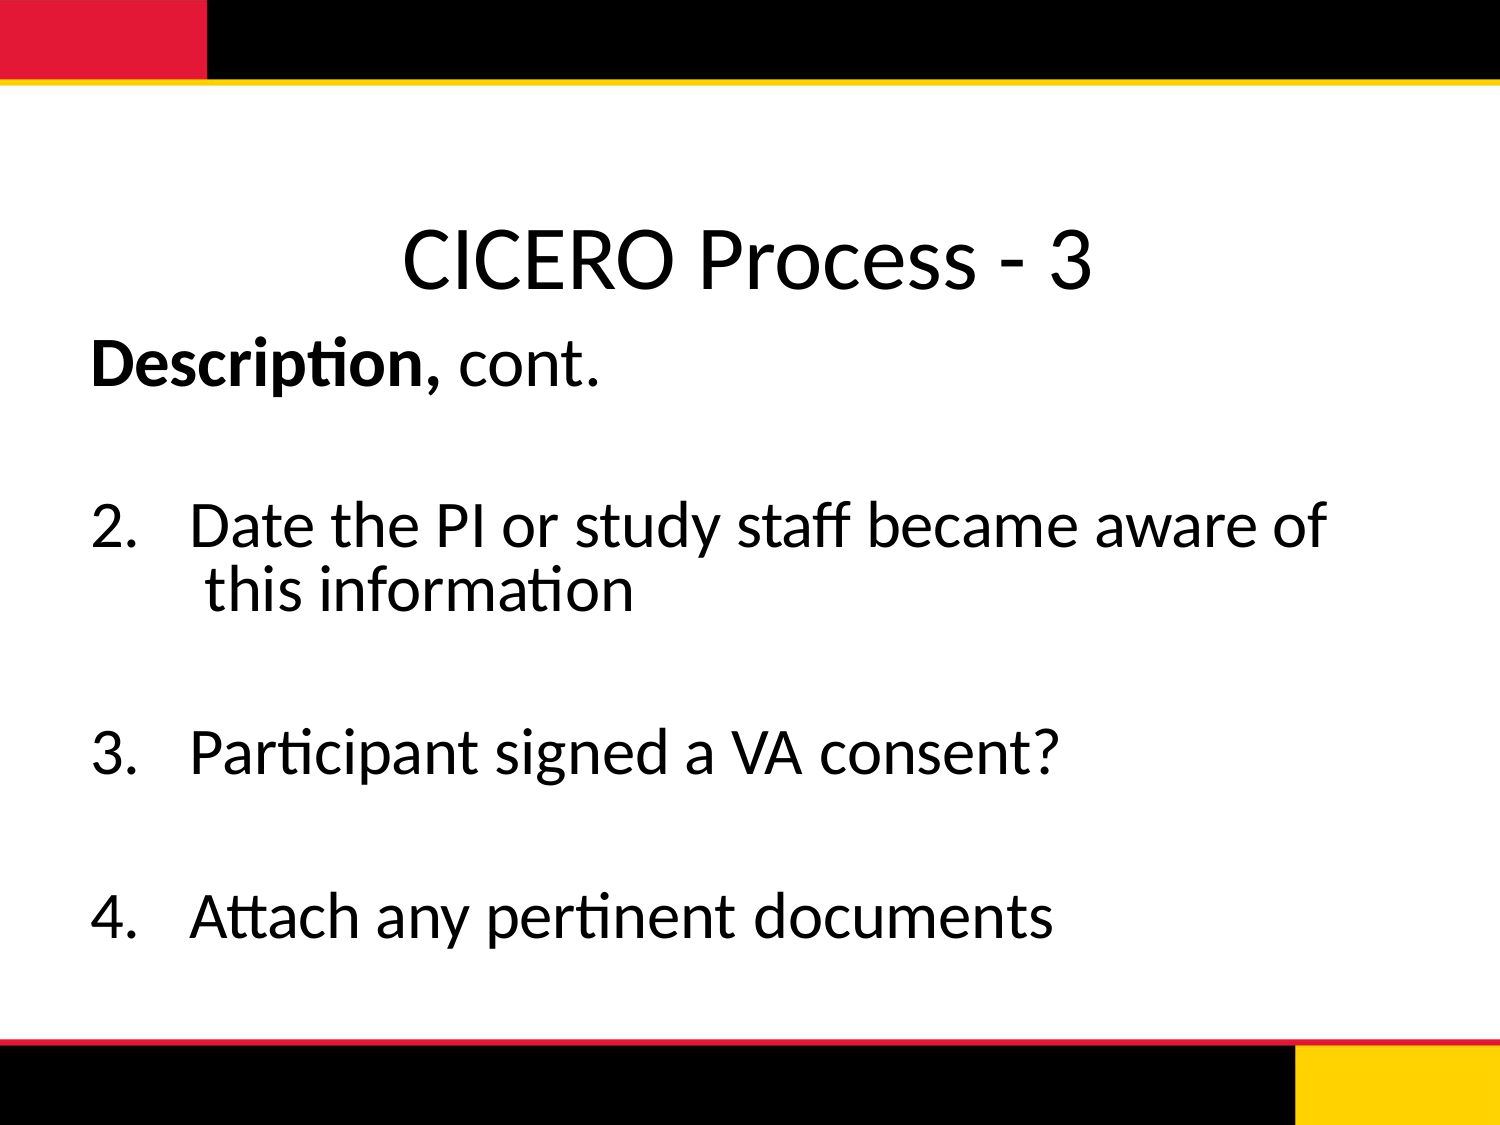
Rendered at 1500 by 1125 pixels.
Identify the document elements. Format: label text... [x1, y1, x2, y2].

title CICERO Process - 3 Description, cont. [87, 198, 1100, 401]
text_box Date the PI or study staff became aware of this information Participant signed a VA consent? Attach any pertinent documents [87, 496, 1343, 952]
picture [0, 0, 1500, 1125]
